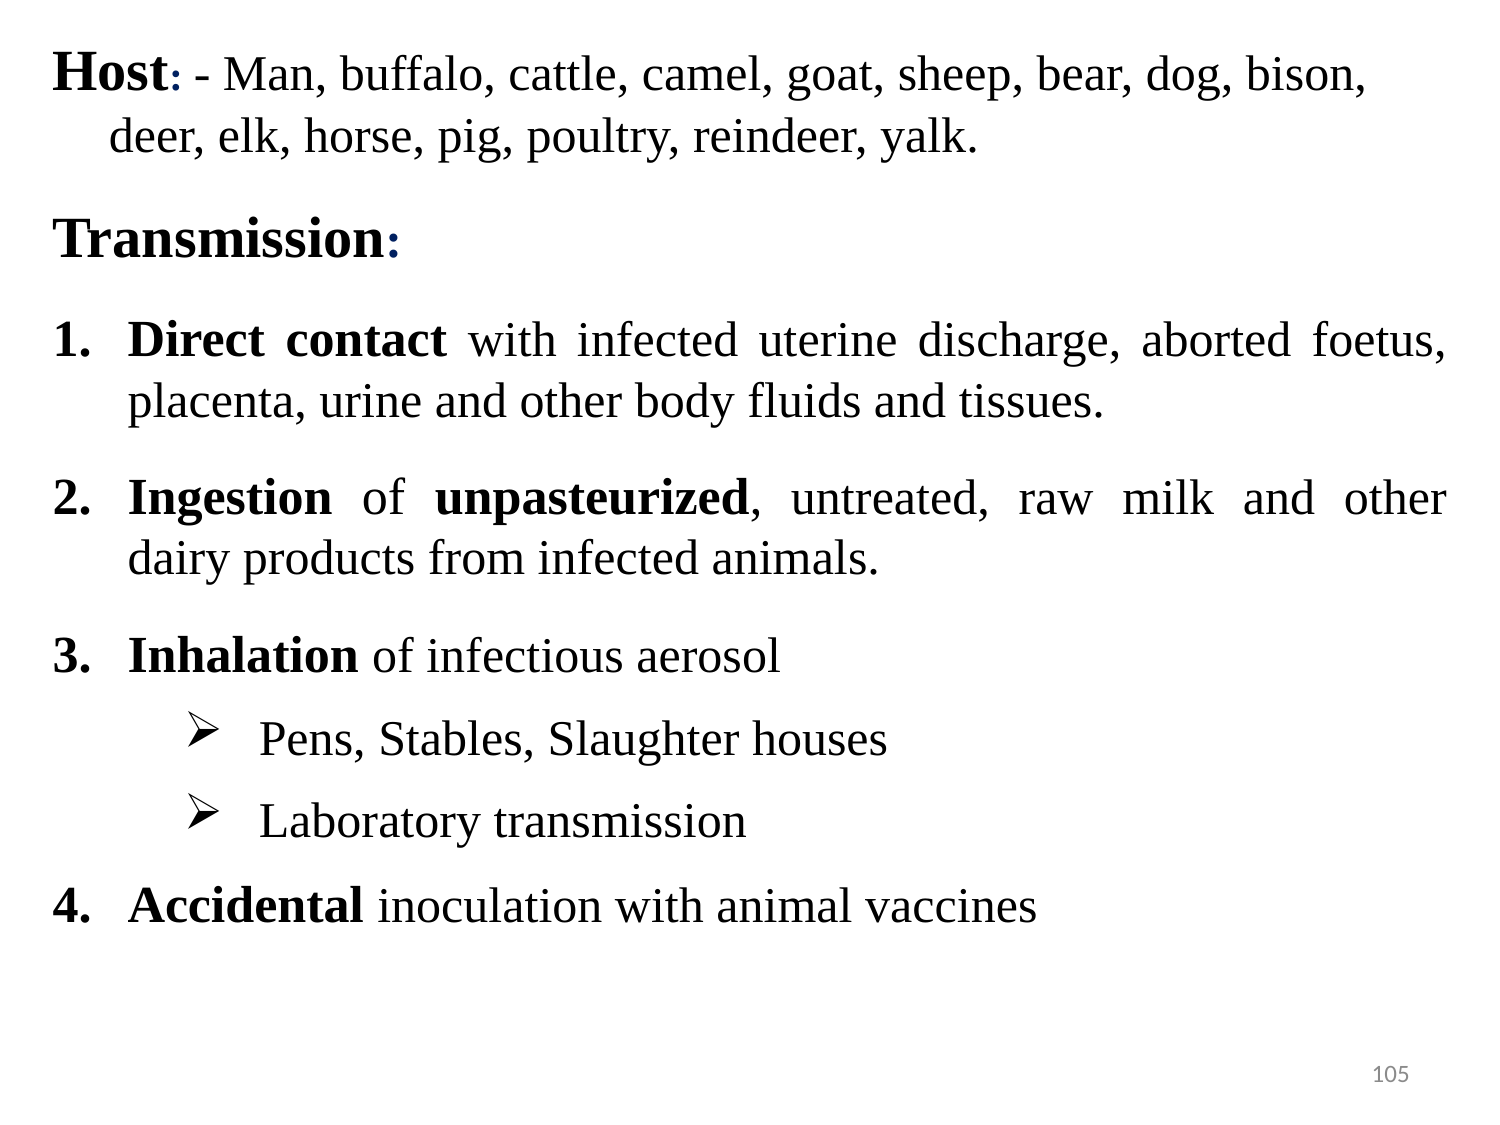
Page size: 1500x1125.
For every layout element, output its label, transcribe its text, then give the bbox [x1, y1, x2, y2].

list Host: - Man, buffalo, cattle, camel, goat, sheep, bear, dog, bison, deer, elk, horse, pig, poultry, reindeer, yalk. Transmission: Direct contact with infected uterine discharge, aborted foetus, placenta, urine and other body fluids and tissues. Ingestion of unpasteurized, untreated, raw milk and other dairy products from infected animals. Inhalation of infectious aerosol Pens, Stables, Slaughter houses Laboratory transmission Accidental inoculation with animal vaccines [37, 24, 1463, 1100]
slide_number 105 [1074, 1042, 1425, 1103]
